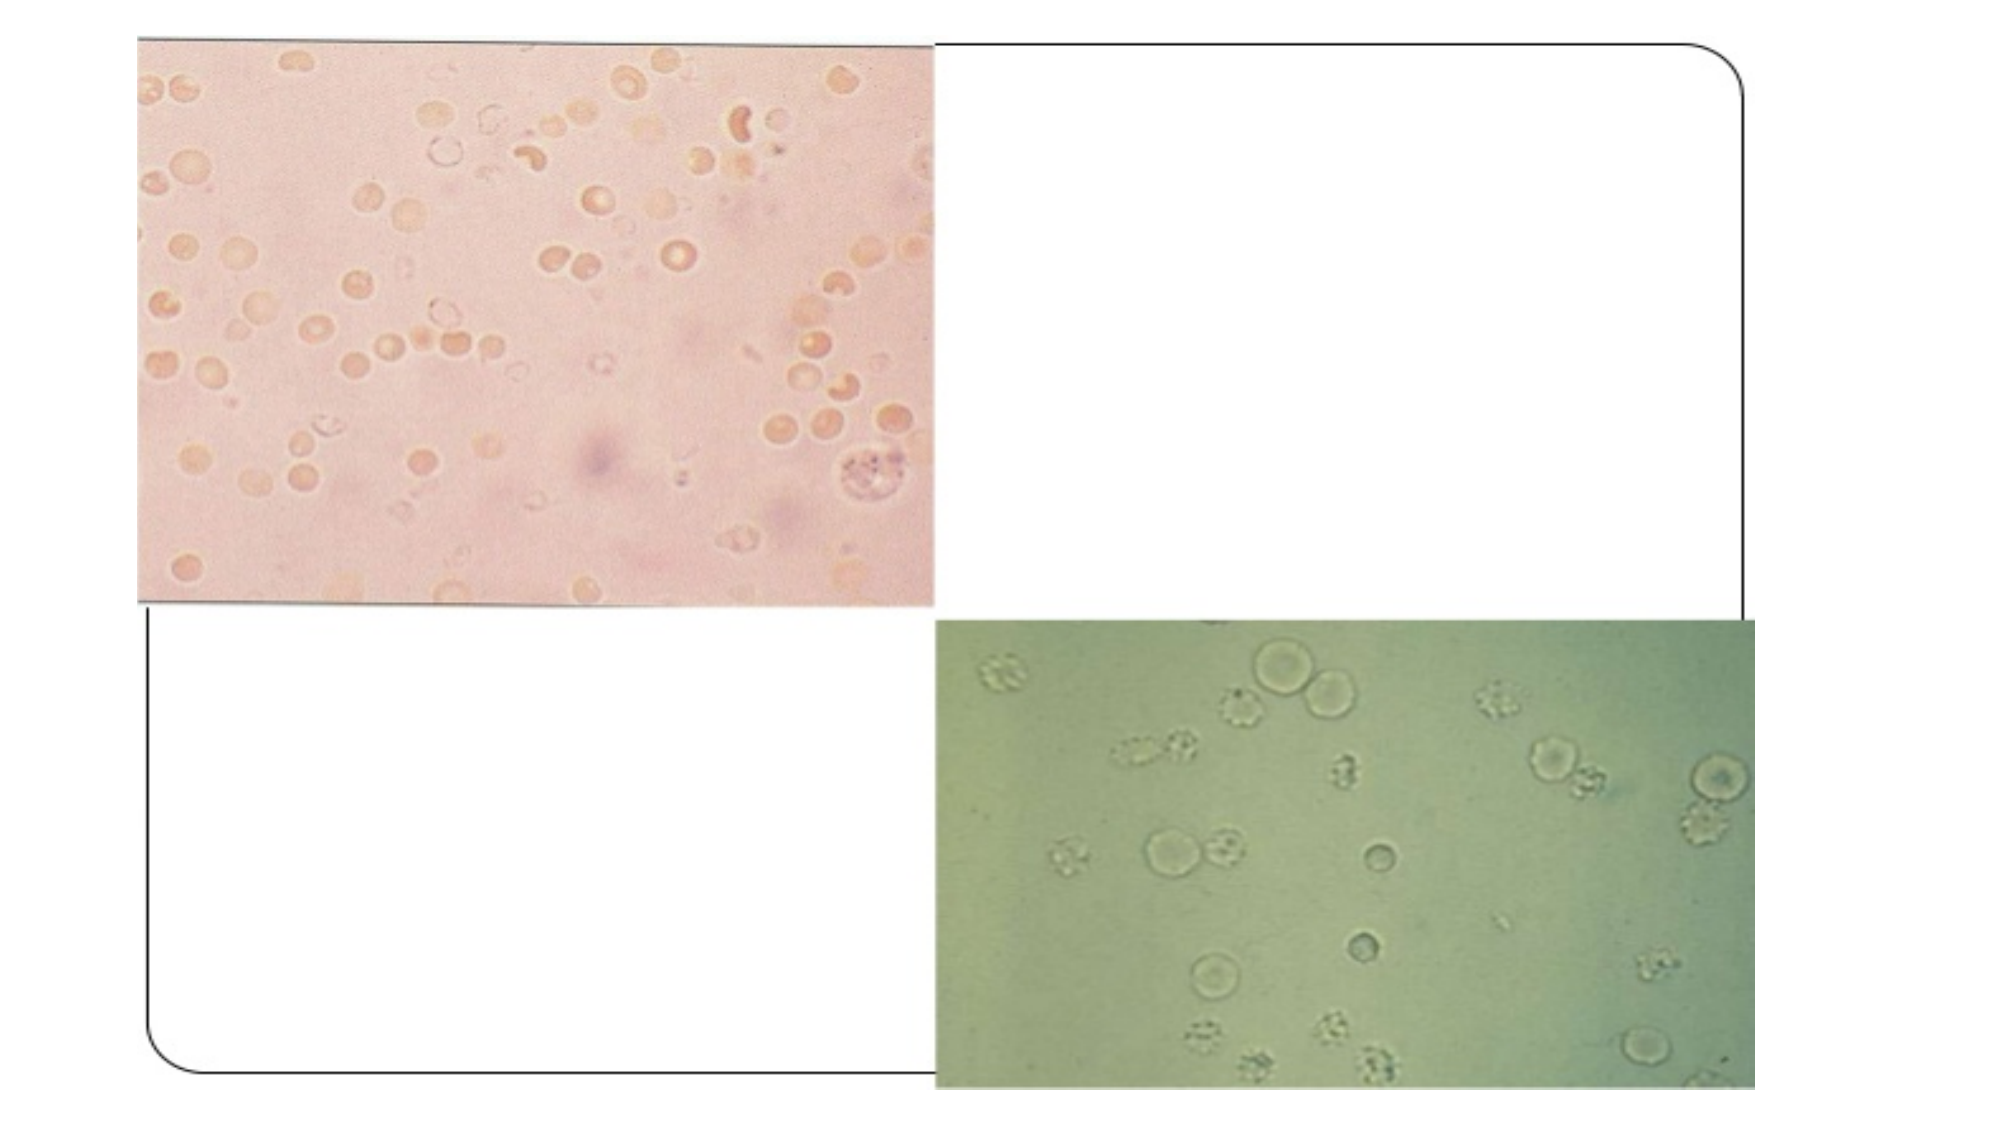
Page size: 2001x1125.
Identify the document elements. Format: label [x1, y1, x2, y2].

list [137, 35, 1755, 1090]
